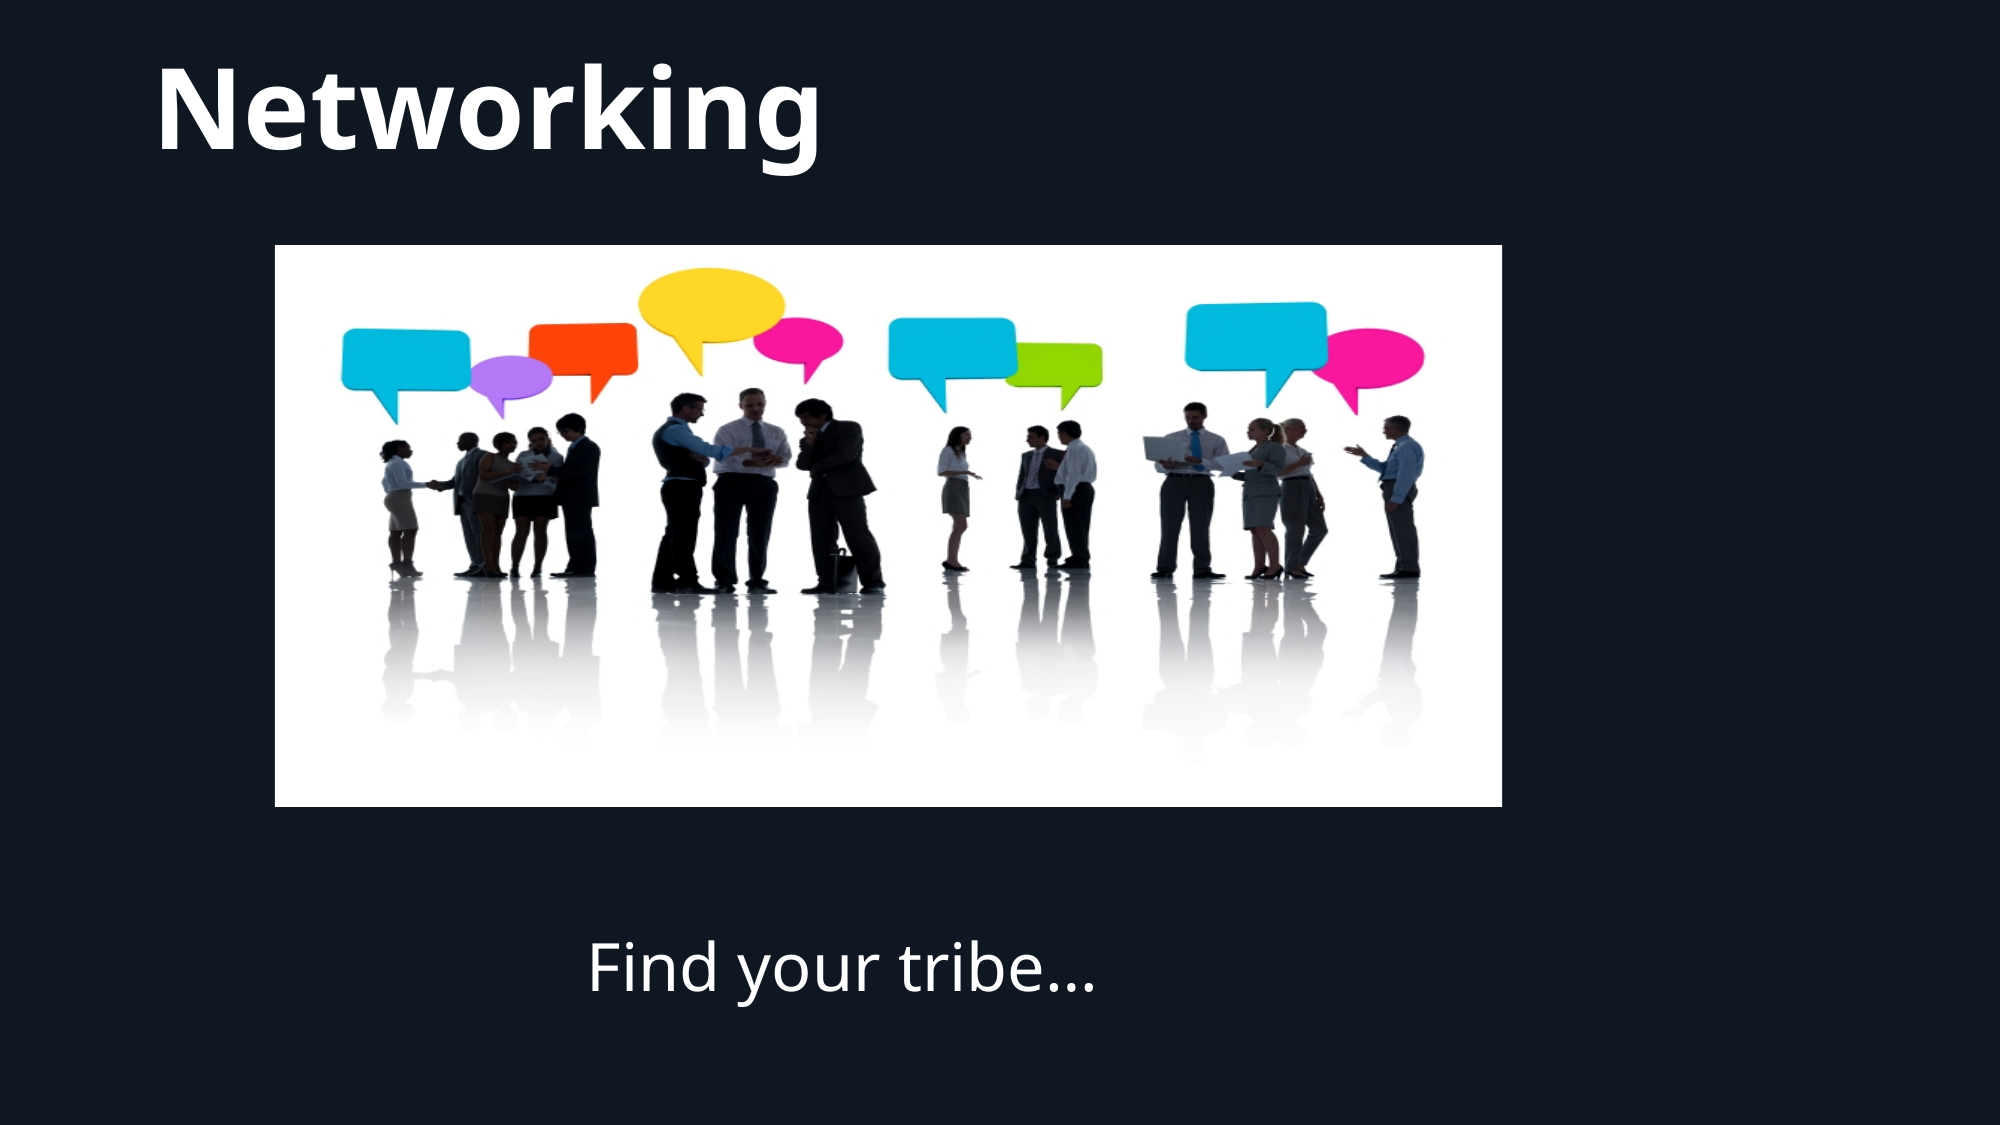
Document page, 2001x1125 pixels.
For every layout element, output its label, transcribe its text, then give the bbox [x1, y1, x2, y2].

picture [274, 245, 1503, 807]
text_box Find your tribe… [571, 917, 1114, 1012]
title Networking [137, 59, 1863, 167]
